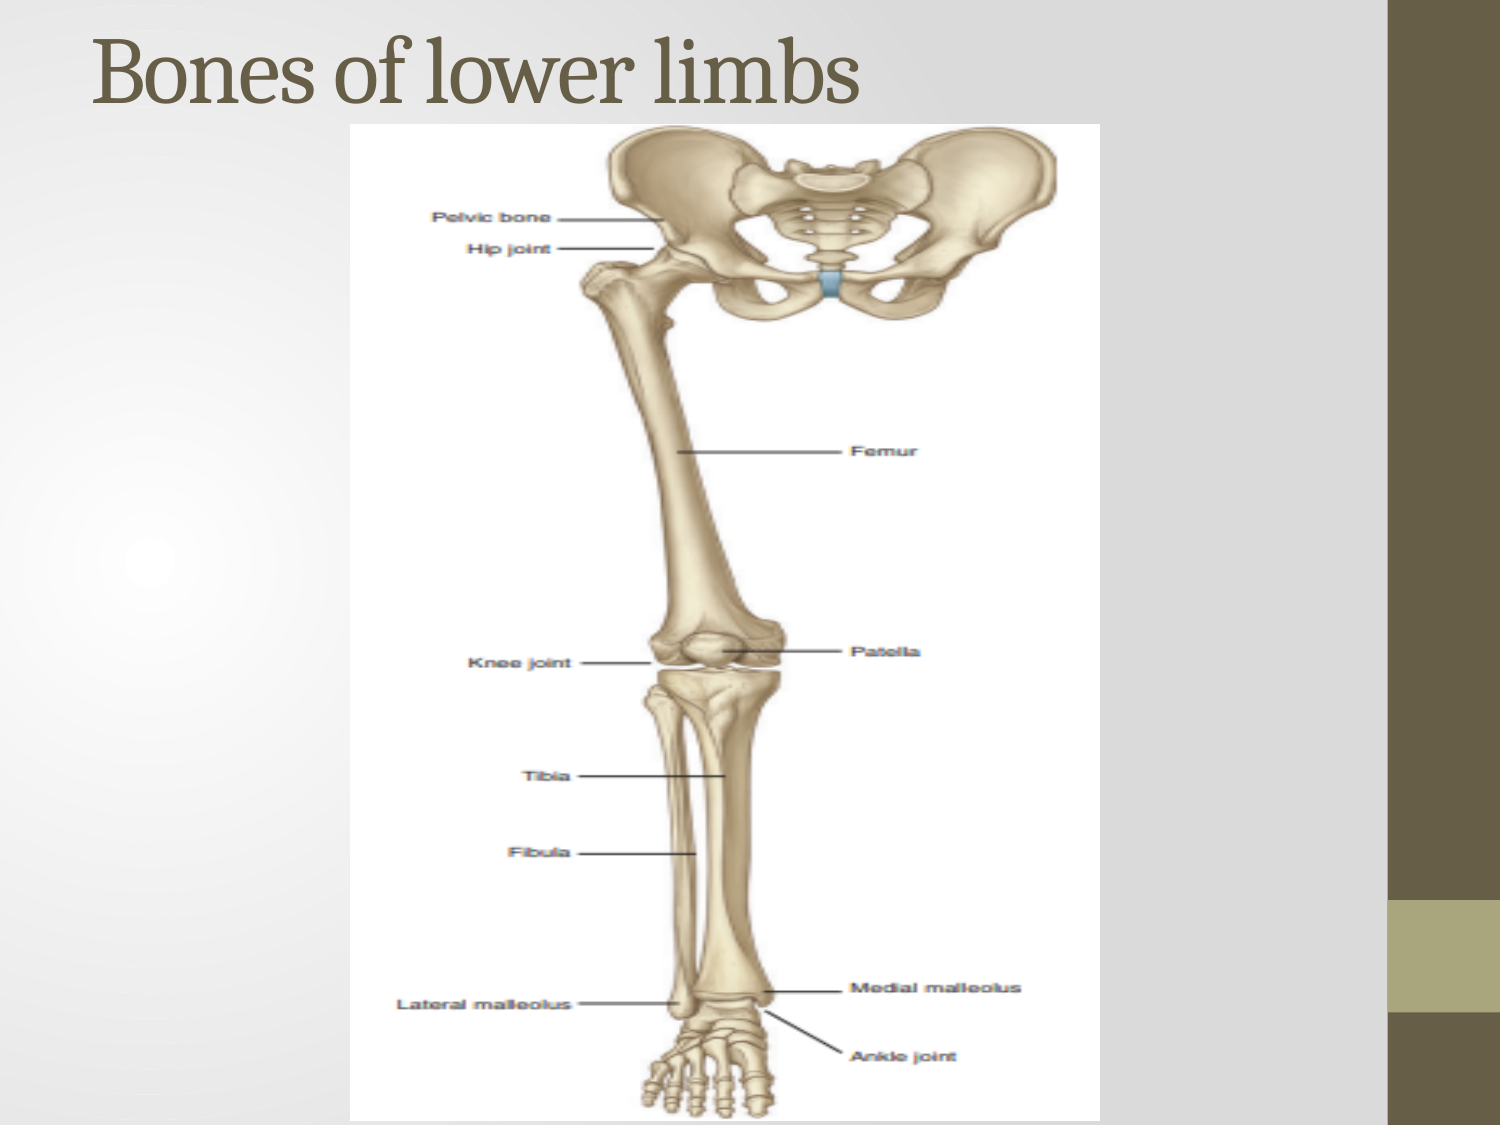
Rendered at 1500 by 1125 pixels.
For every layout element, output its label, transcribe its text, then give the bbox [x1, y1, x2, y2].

title Bones of lower limbs [75, 0, 1325, 130]
picture [349, 124, 1101, 1122]
